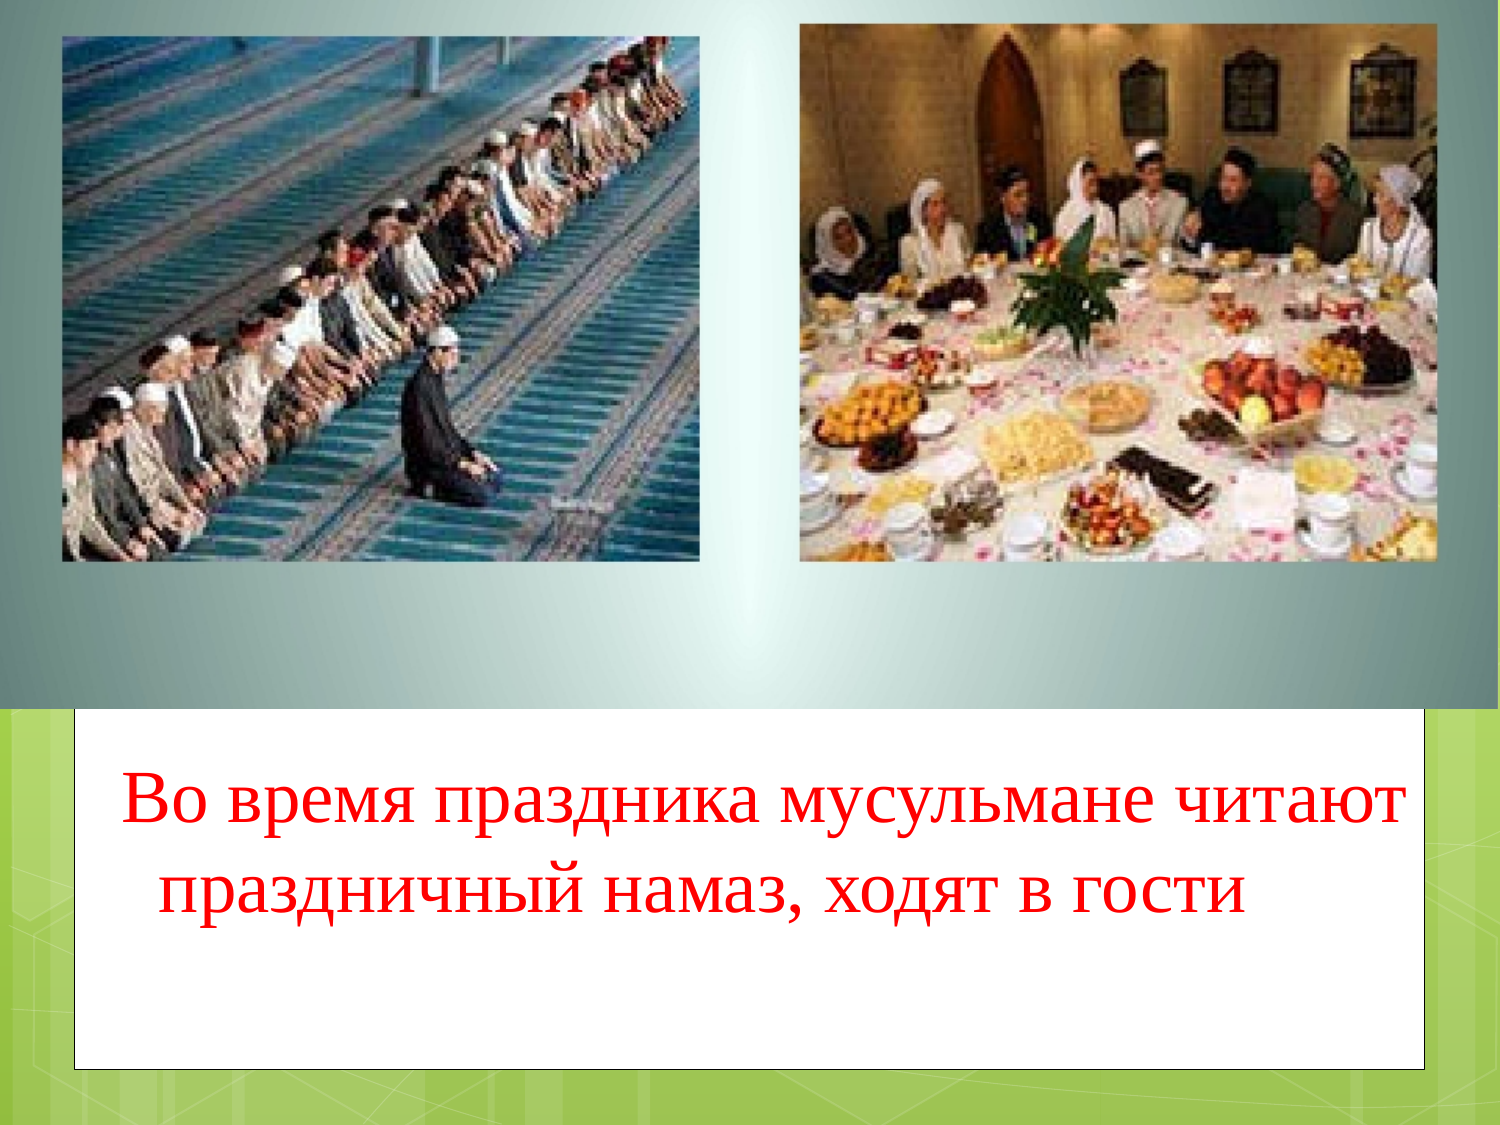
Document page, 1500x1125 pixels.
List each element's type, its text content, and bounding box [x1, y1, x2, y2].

picture [0, 0, 1499, 710]
text_box Во время праздника мусульмане читают праздничный намаз, ходят в гости [106, 739, 1424, 935]
